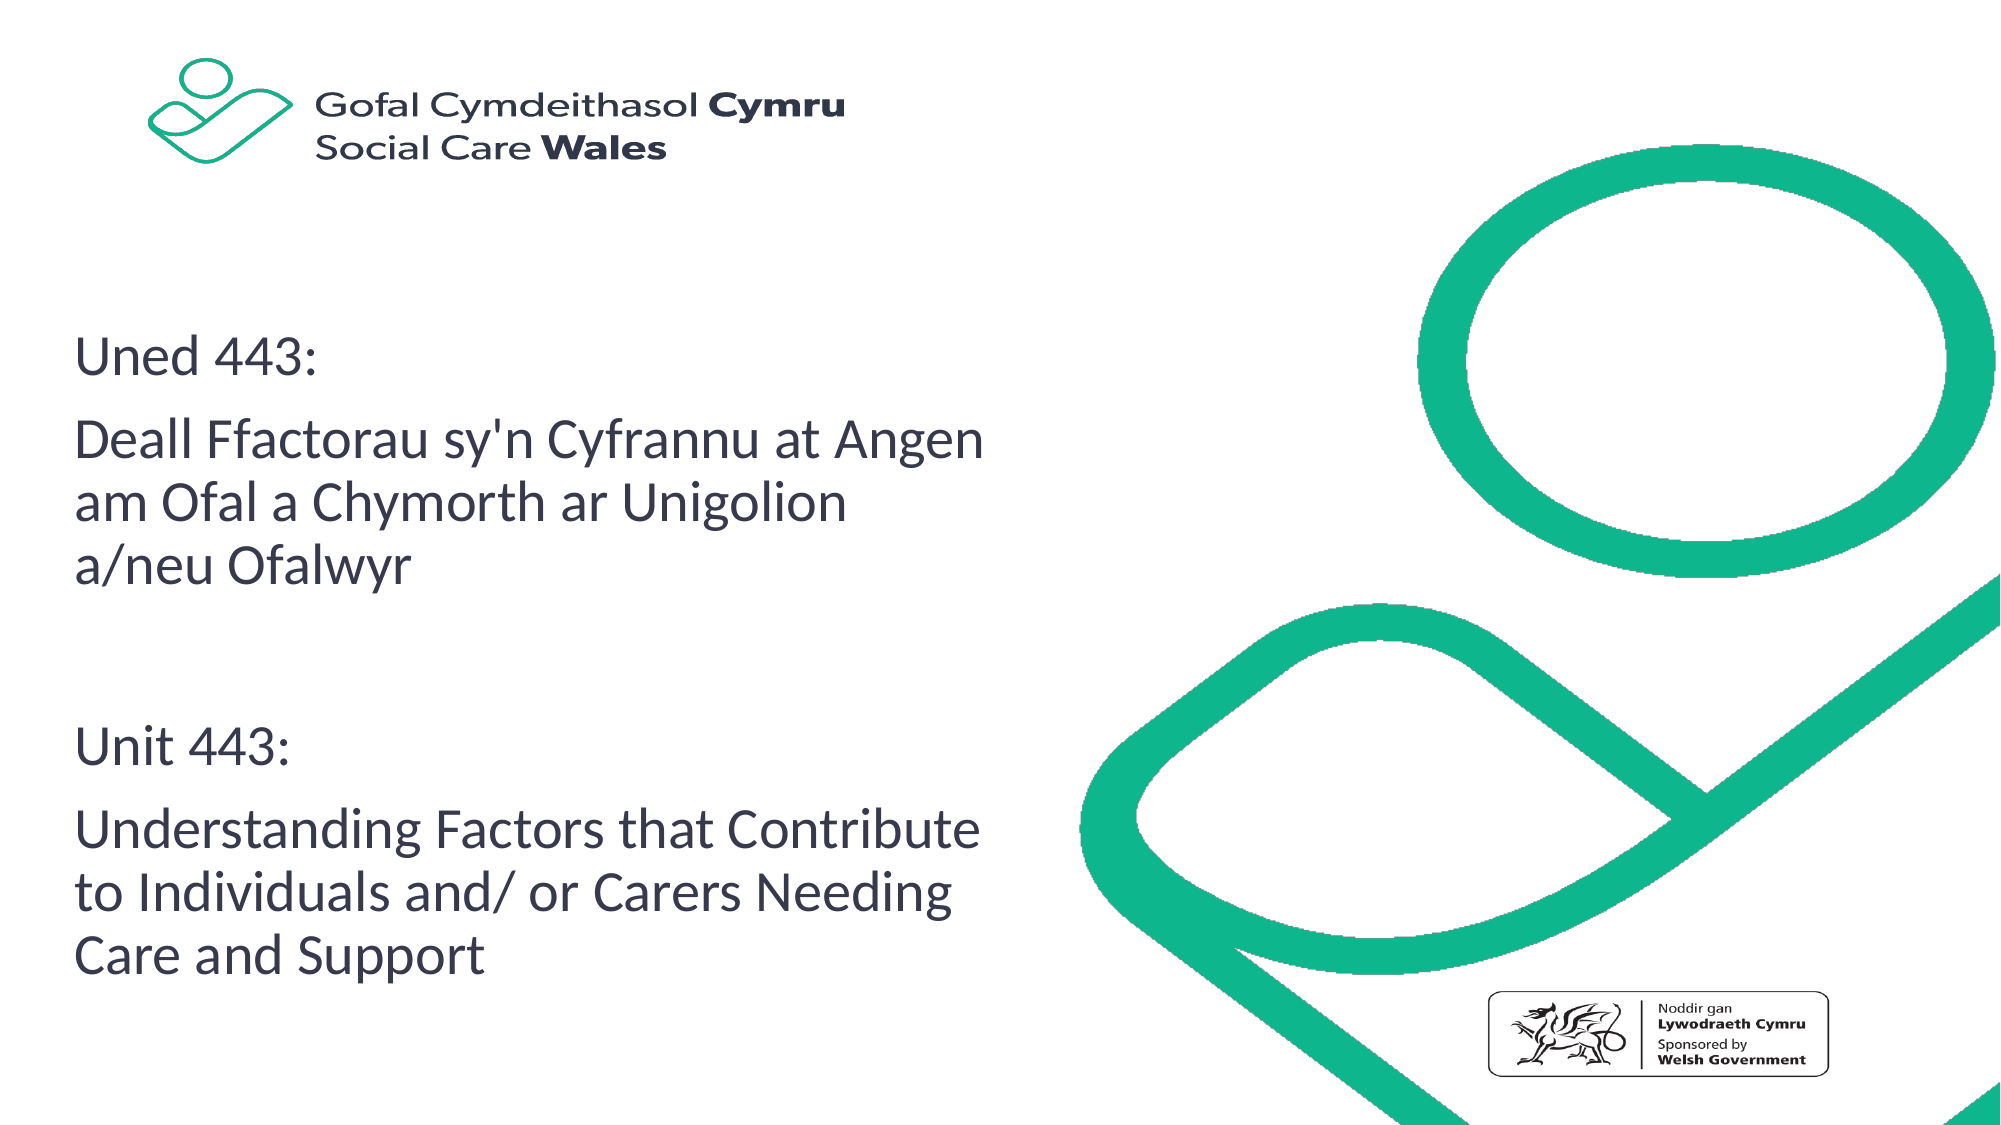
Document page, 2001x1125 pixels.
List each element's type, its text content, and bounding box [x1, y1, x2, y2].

picture [134, 45, 857, 175]
list Unit 443: Understanding Factors that Contribute to Individuals and/ or Carers Needing Care and Support [59, 707, 1015, 995]
text_box Uned 443: Deall Ffactorau sy'n Cyfrannu at Angen am Ofal a Chymorth ar Unigolion a/neu Ofalwyr [59, 317, 1015, 640]
picture [1050, 139, 2001, 1125]
